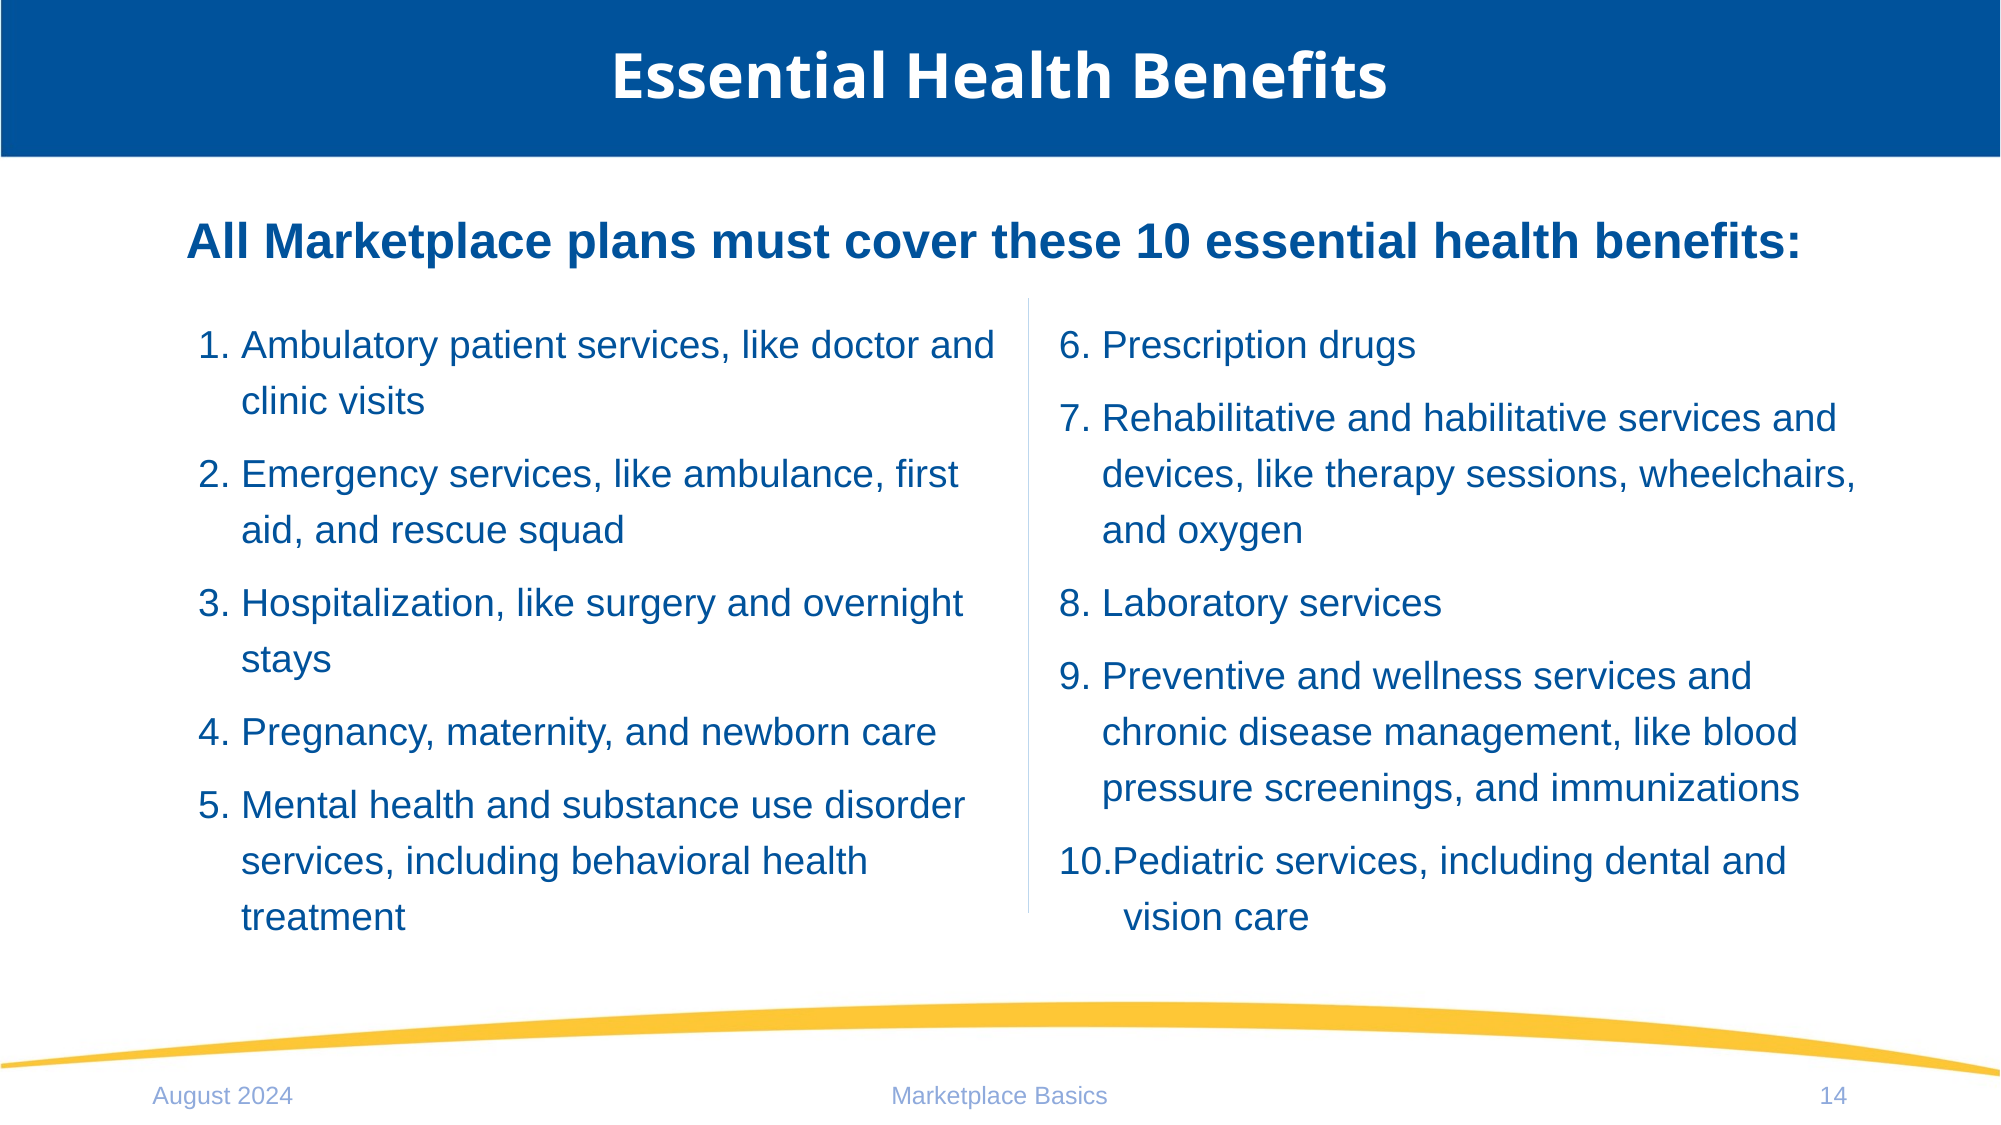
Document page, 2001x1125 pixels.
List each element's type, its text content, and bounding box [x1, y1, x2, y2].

title Essential Health Benefits [0, 0, 2000, 158]
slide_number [137, 1065, 588, 1125]
list All Marketplace plans must cover these 10 essential health benefits: [170, 201, 1863, 306]
footer Marketplace Basics [662, 1065, 1338, 1125]
list Ambulatory patient services, like doctor and clinic visits Emergency services, like ambulance, first aid, and rescue squad Hospitalization, like surgery and overnight stays Pregnancy, maternity, and newborn care Mental health and substance use disorder services, including behavioral health treatment Prescription drugs Rehabilitative and habilitative services and devices, like therapy sessions, wheelchairs, and oxygen Laboratory services Preventive and wellness services and chronic disease management, like blood pressure screenings, and immunizations Pediatric services, including dental and vision care [183, 303, 1875, 954]
slide_number 14 [1412, 1065, 1863, 1125]
picture [0, 0, 2001, 1125]
